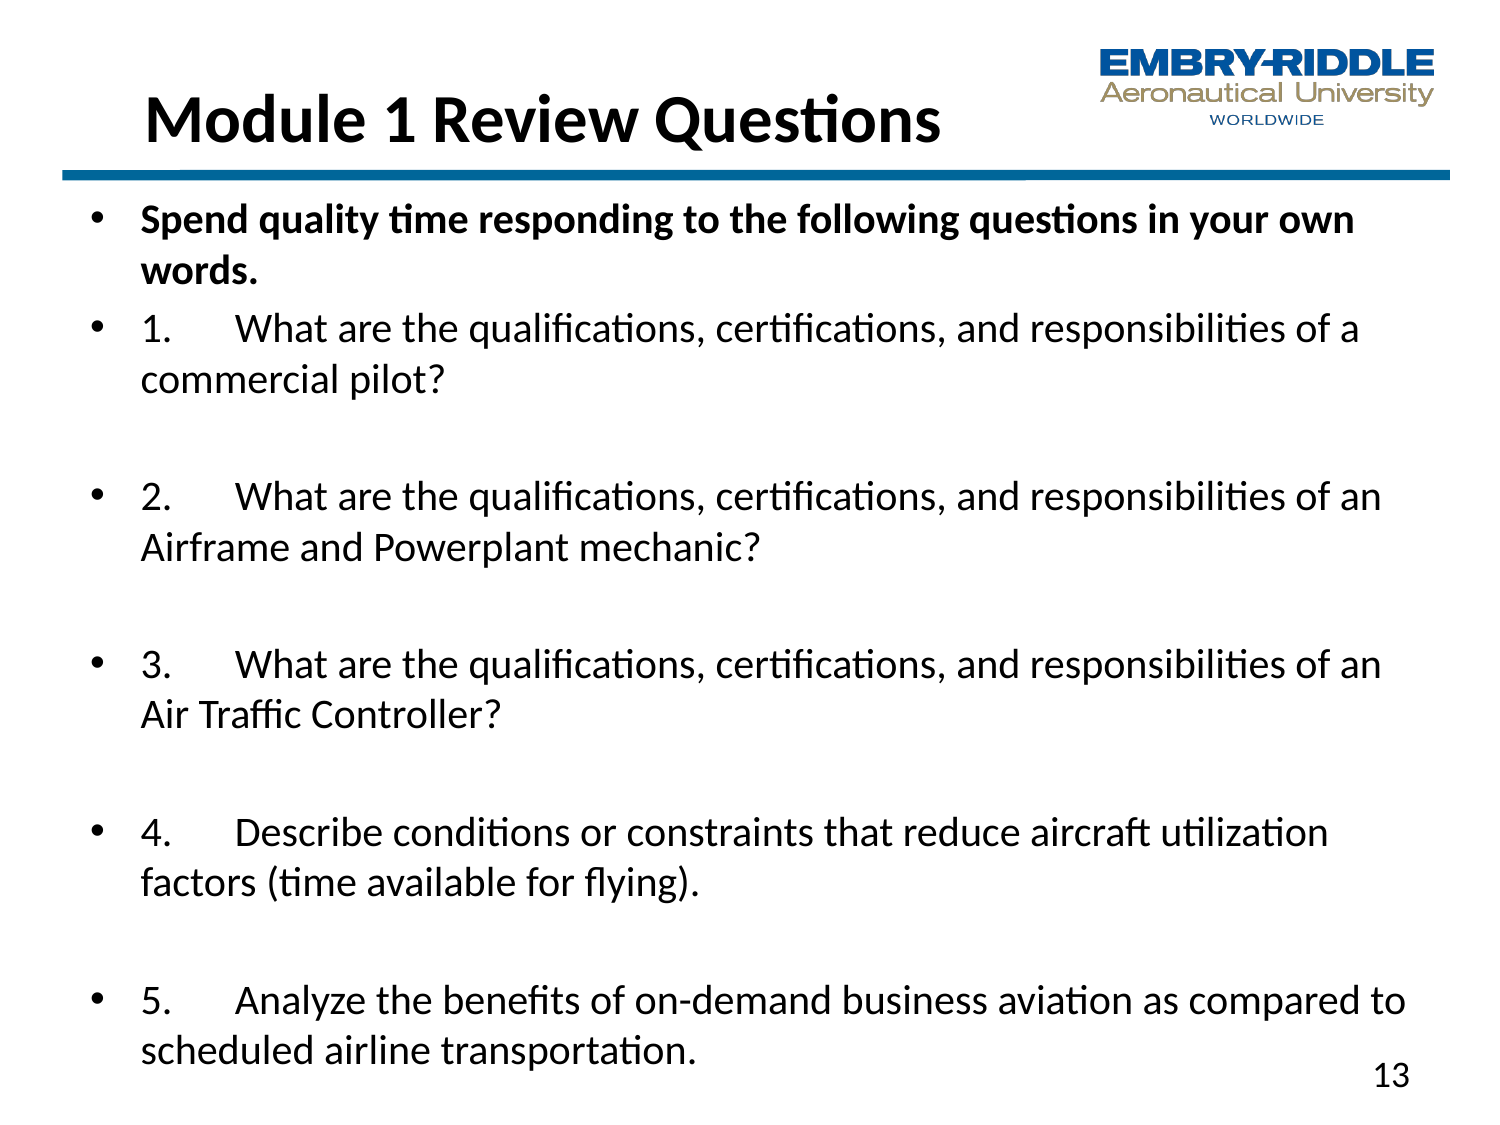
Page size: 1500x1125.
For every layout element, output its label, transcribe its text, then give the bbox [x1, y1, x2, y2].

picture [1100, 49, 1434, 125]
list Spend quality time responding to the following questions in your own words. 1. What are the qualifications, certifications, and responsibilities of a commercial pilot? 2. What are the qualifications, certifications, and responsibilities of an Airframe and Powerplant mechanic? 3. What are the qualifications, certifications, and responsibilities of an Air Traffic Controller? 4. Describe conditions or constraints that reduce aircraft utilization factors (time available for flying). 5. Analyze the benefits of on-demand business aviation as compared to scheduled airline transportation. [75, 184, 1425, 1091]
title Module 1 Review Questions [0, 66, 1088, 165]
slide_number 13 [1074, 1042, 1425, 1103]
